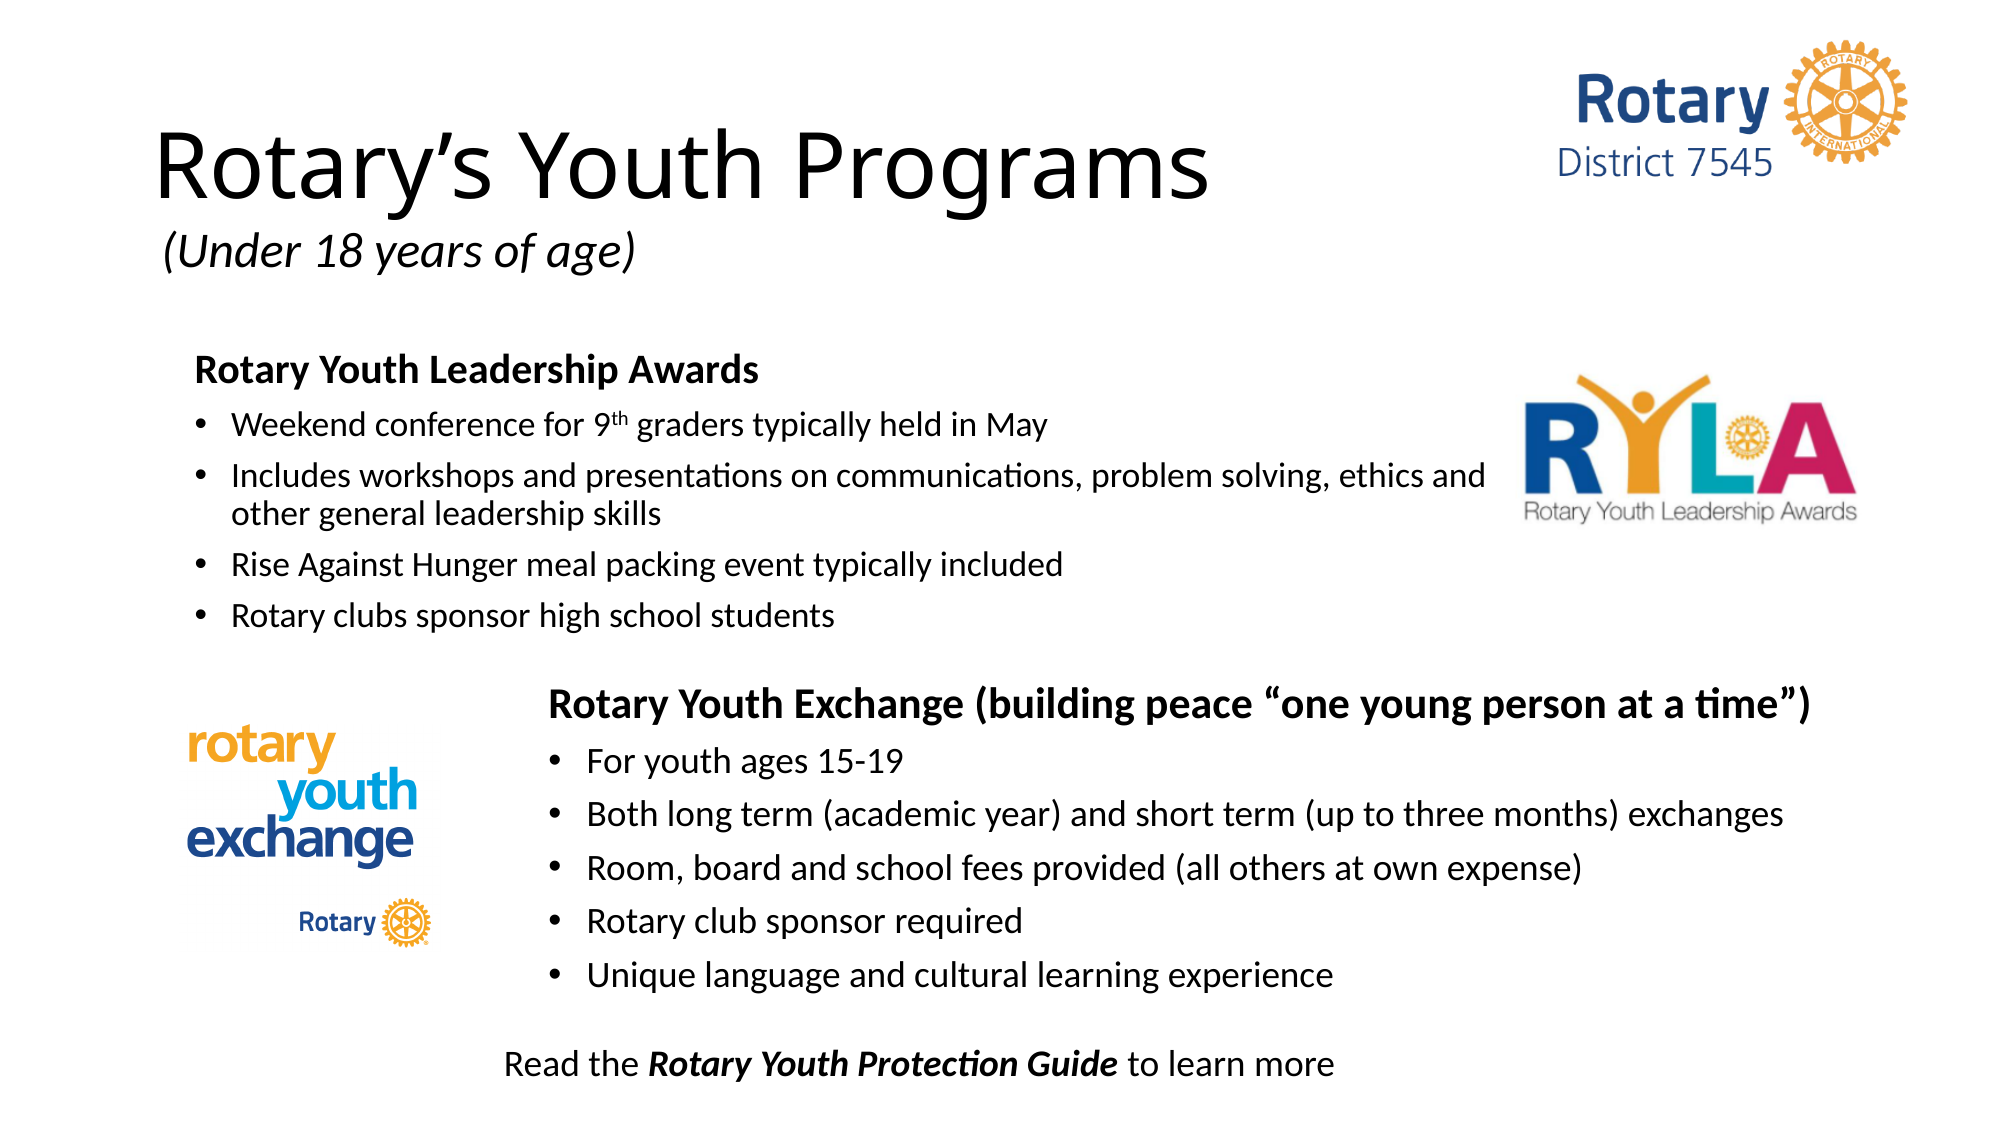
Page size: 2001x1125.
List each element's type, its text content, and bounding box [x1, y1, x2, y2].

picture [1143, 0, 1954, 270]
title Rotary’s Youth Programs [137, 59, 1863, 278]
picture [179, 724, 441, 952]
text_box Rotary Youth Exchange (building peace “one young person at a time”) For youth ages 15-19 Both long term (academic year) and short term (up to three months) exchanges Room, board and school fees provided (all others at own expense) Rotary club sponsor required Unique language and cultural learning experience [533, 673, 1863, 1010]
picture [1508, 355, 1876, 538]
text_box Read the Rotary Youth Protection Guide to learn more [489, 1031, 1351, 1092]
text_box (Under 18 years of age) [146, 209, 821, 285]
text_box Rotary Youth Leadership Awards Weekend conference for 9th graders typically held in May Includes workshops and presentations on communications, problem solving, ethics and other general leadership skills Rise Against Hunger meal packing event typically included Rotary clubs sponsor high school students [179, 340, 1509, 645]
